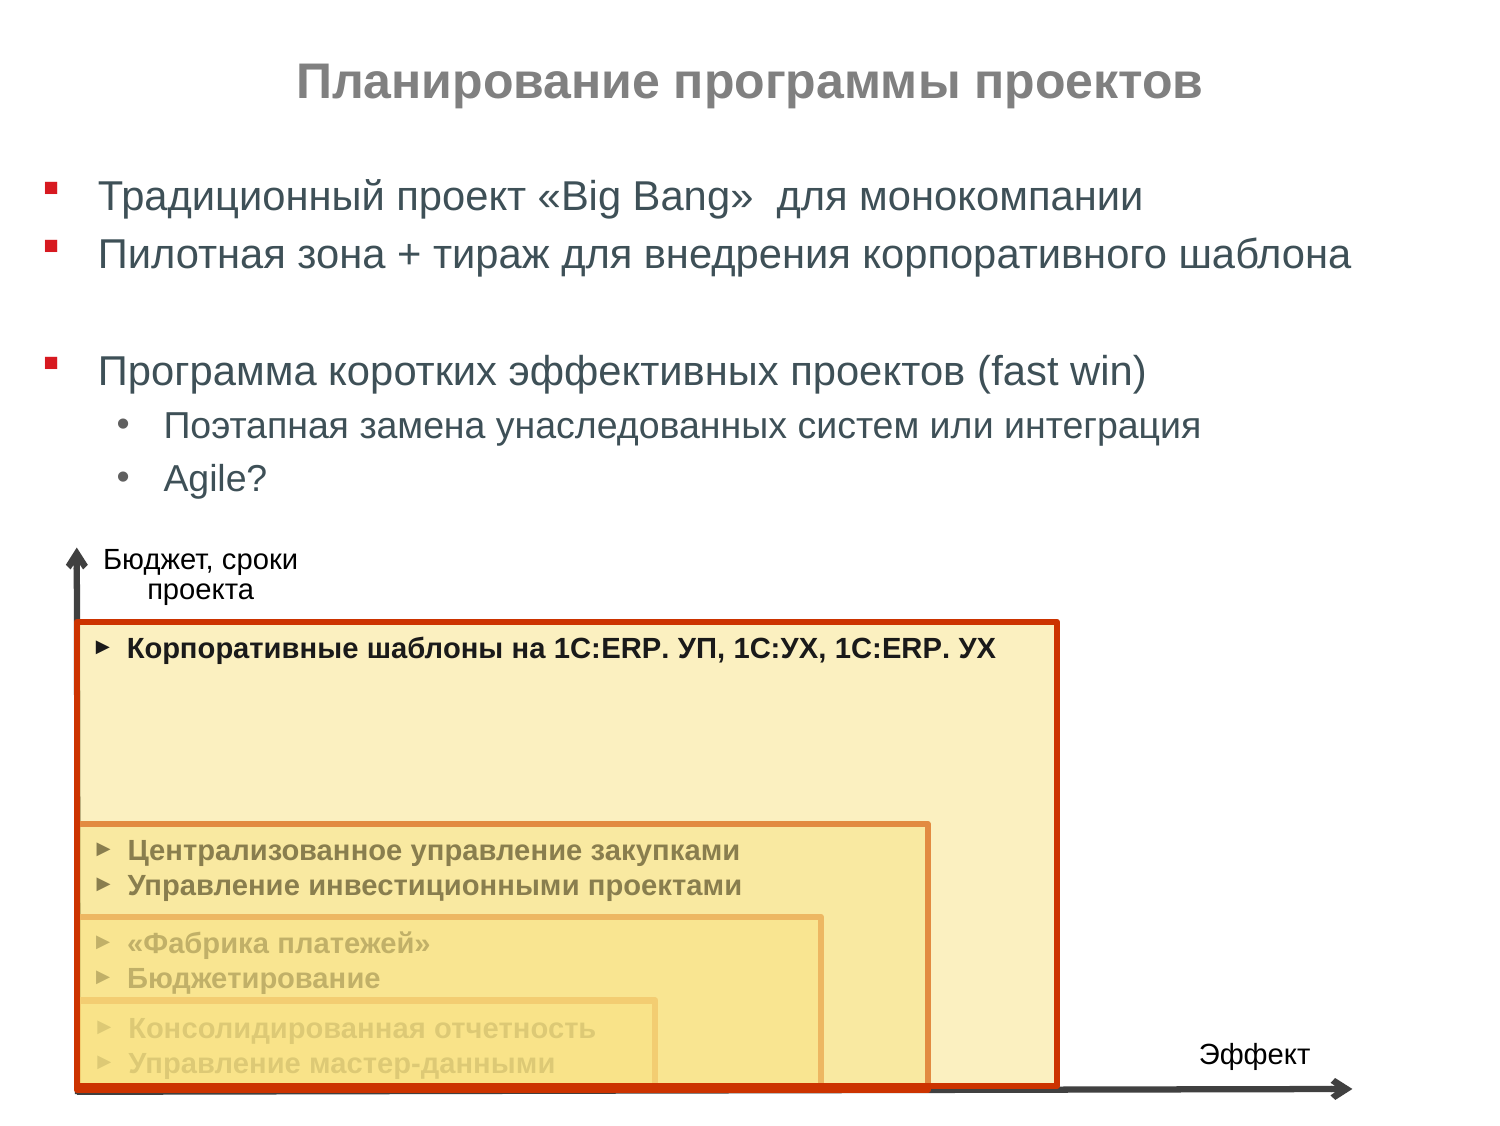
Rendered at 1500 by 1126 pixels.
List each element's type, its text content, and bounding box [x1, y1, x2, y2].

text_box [76, 539, 1370, 1095]
title Планирование программы проектов [236, 6, 1264, 161]
list Традиционный проект «Big Bang» для монокомпании Пилотная зона + тираж для внедрения корпоративного шаблона Программа коротких эффективных проектов (fast win) Поэтапная замена унаследованных систем или интеграция Agile? [26, 161, 1474, 374]
